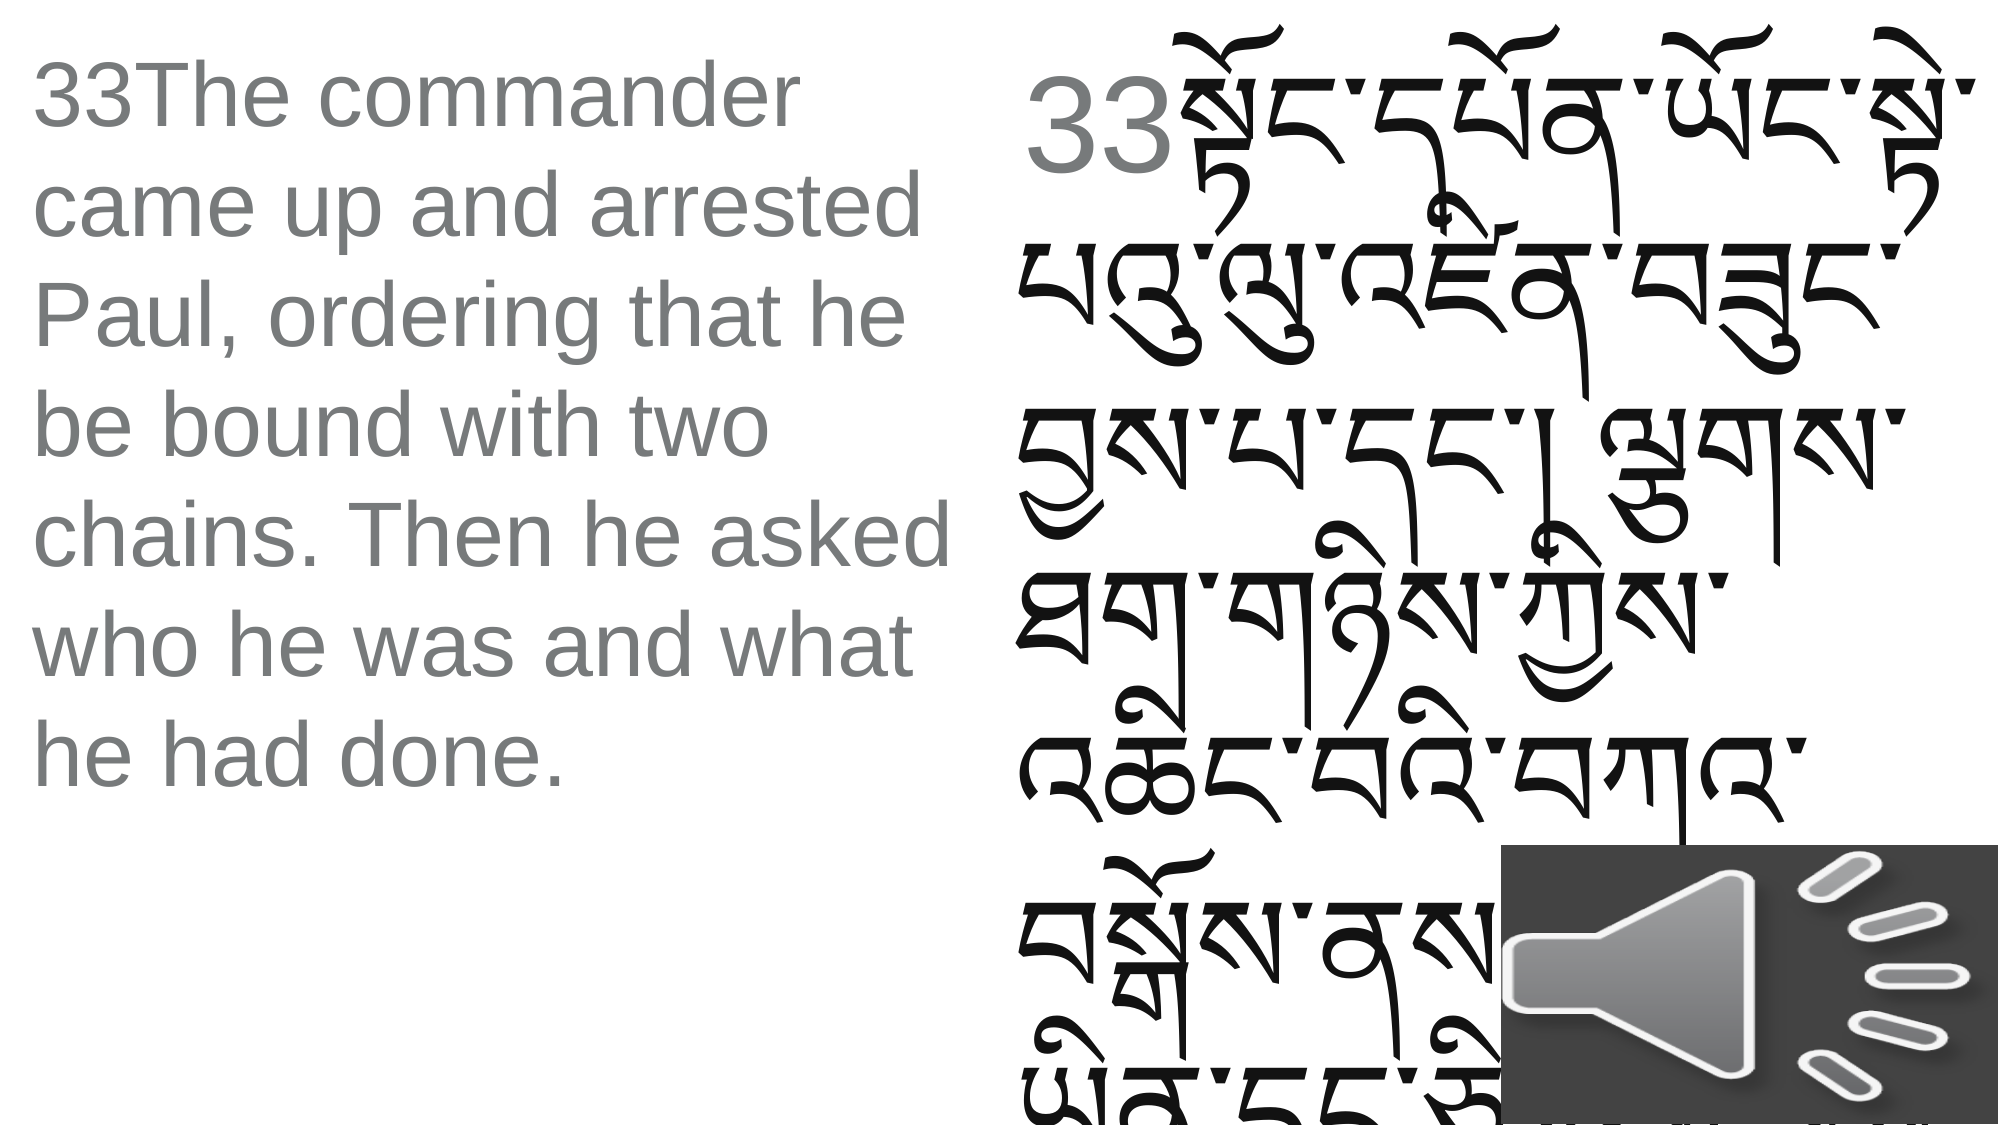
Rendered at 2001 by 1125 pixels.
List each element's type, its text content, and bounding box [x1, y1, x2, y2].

picture [1500, 843, 2000, 1125]
text_box 33སྟོང་དཔོན་ཡོང་སྟེ་པའུ་ལུ་འཛིན་བཟུང་བྱས་པ་དང༌། ལྕགས་ཐག་གཉིས་ཀྱིས་འཆིང་བའི་བཀའ་བསྒོས་ནས་ཁོང་སུ་ཡིན་དང་ཅི་ཞིག་བྱས་པའི་སྐད་ཆ་དྲིས། [999, 27, 2000, 1104]
text_box 33The commander came up and arrested Paul, ordering that he be bound with two chains. Then he asked who he was and what he had done. [18, 27, 973, 1104]
